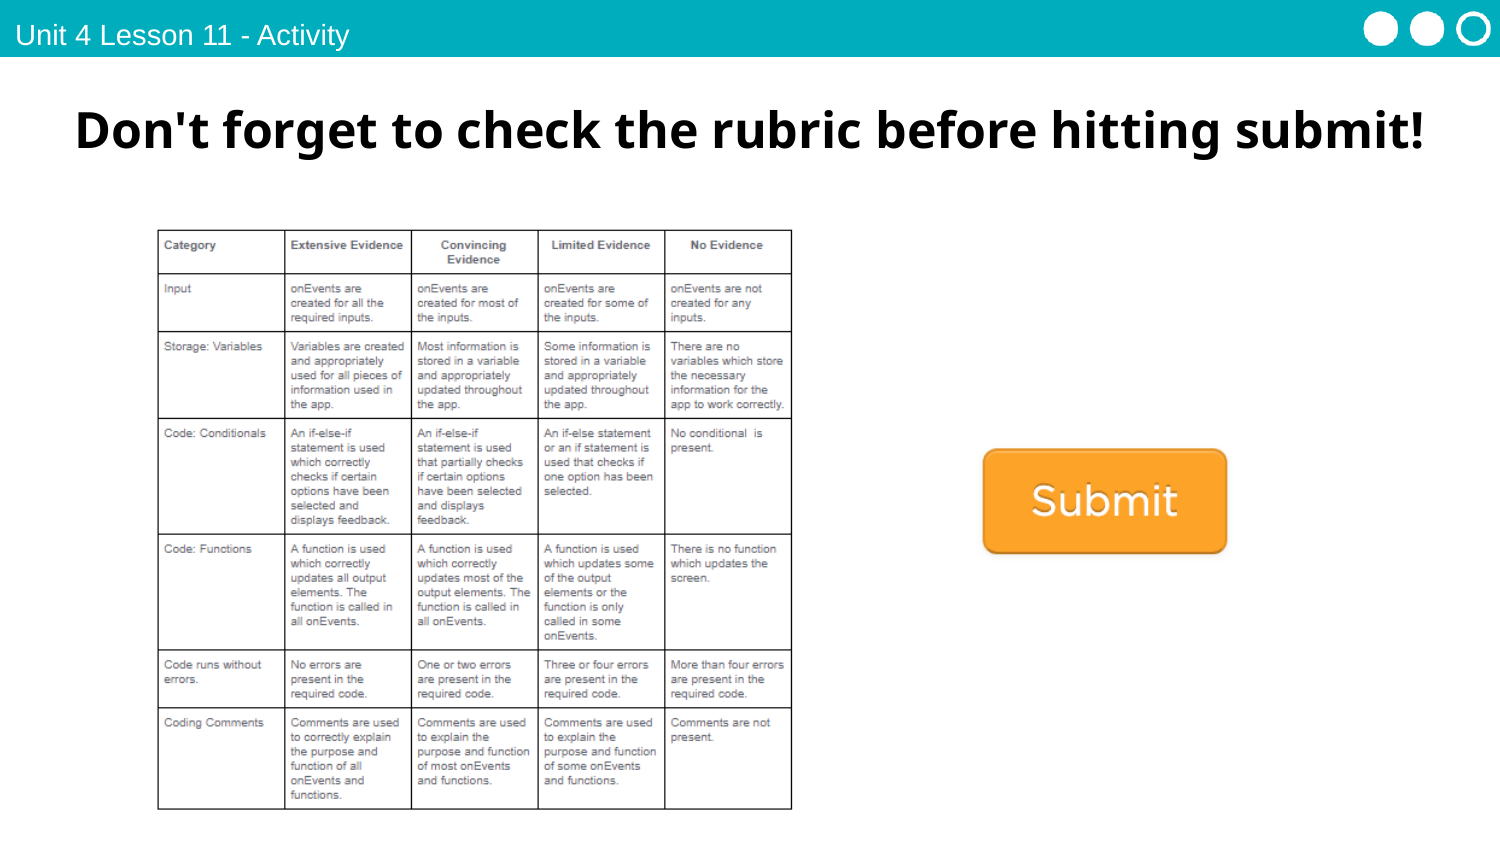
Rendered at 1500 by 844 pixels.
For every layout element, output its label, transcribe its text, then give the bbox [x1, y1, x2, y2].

picture [0, 225, 1500, 844]
text_box Don't forget to check the rubric before hitting submit! [0, 83, 1500, 300]
text_box Unit 4 Lesson 11 - Activity [0, 0, 750, 58]
picture [0, 0, 1500, 83]
